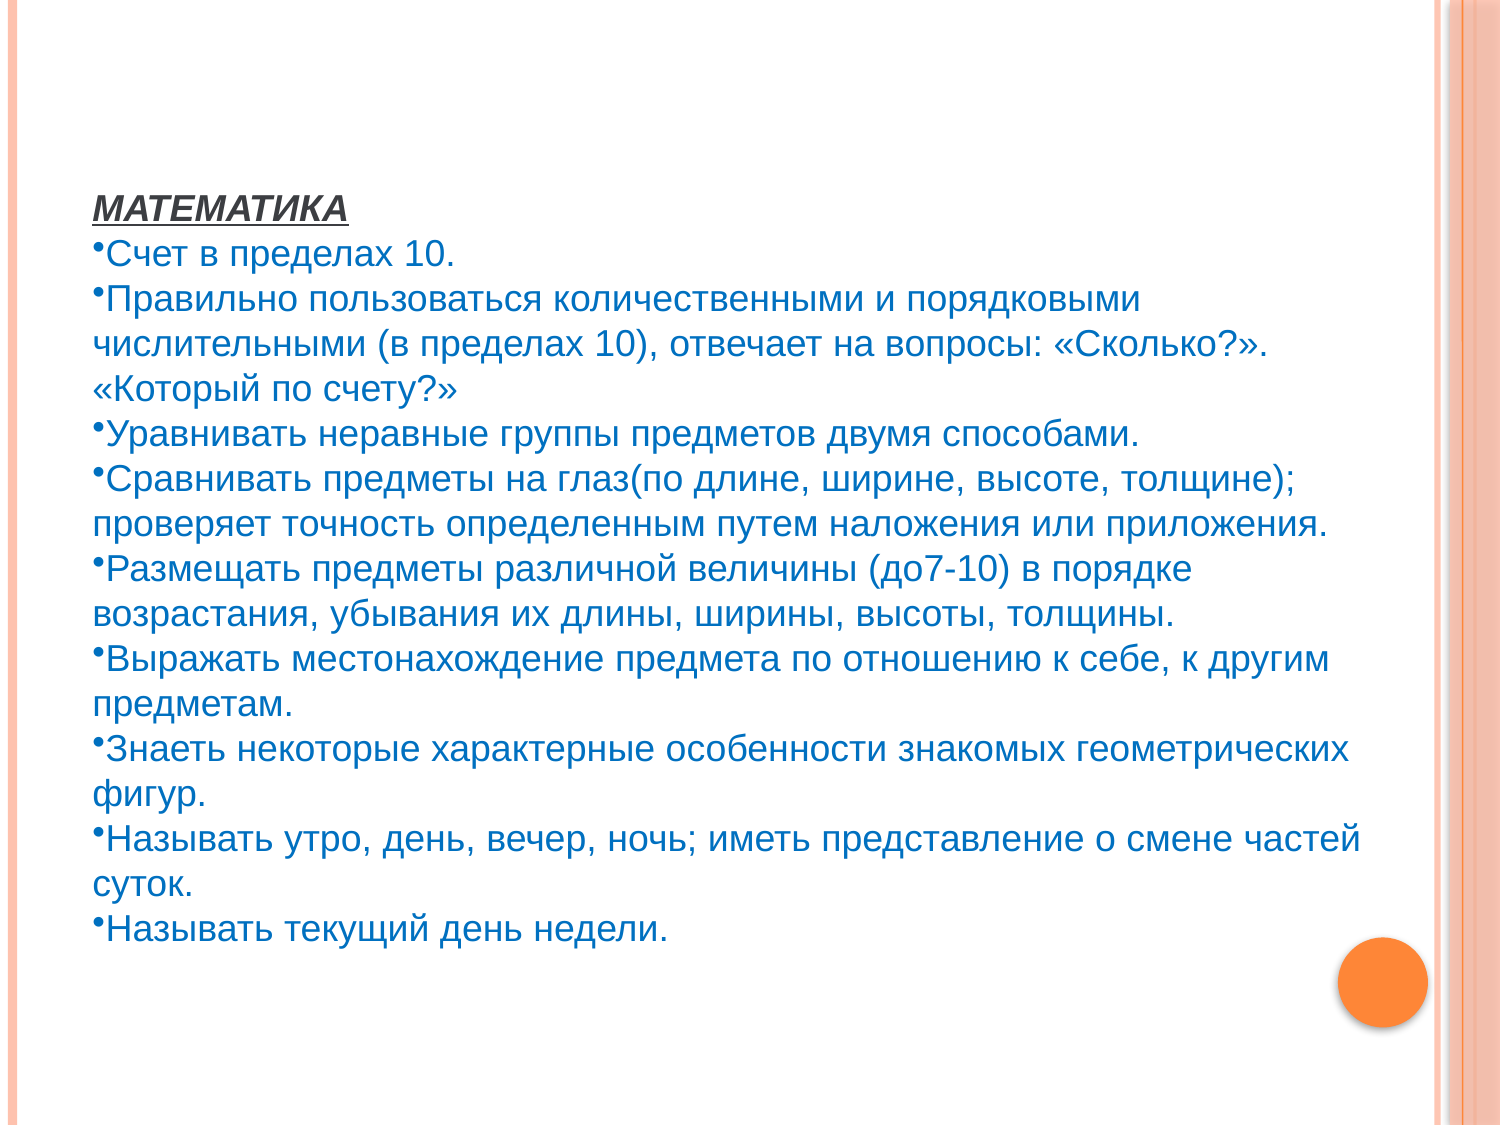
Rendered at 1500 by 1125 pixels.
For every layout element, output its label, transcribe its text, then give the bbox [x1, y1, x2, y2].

text_box МАТЕМАТИКА Счет в пределах 10. Правильно пользоваться количественными и порядковыми числительными (в пределах 10), отвечает на вопросы: «Сколько?». «Который по счету?» Уравнивать неравные группы предметов двумя способами. Сравнивать предметы на глаз(по длине, ширине, высоте, толщине); проверяет точность определенным путем наложения или приложения. Размещать предметы различной величины (до7-10) в порядке возрастания, убывания их длины, ширины, высоты, толщины. Выражать местонахождение предмета по отношению к себе, к другим предметам. Знаеть некоторые характерные особенности знакомых геометрических фигур. Называть утро, день, вечер, ночь; иметь представление о смене частей суток. Называть текущий день недели. [77, 176, 1424, 957]
